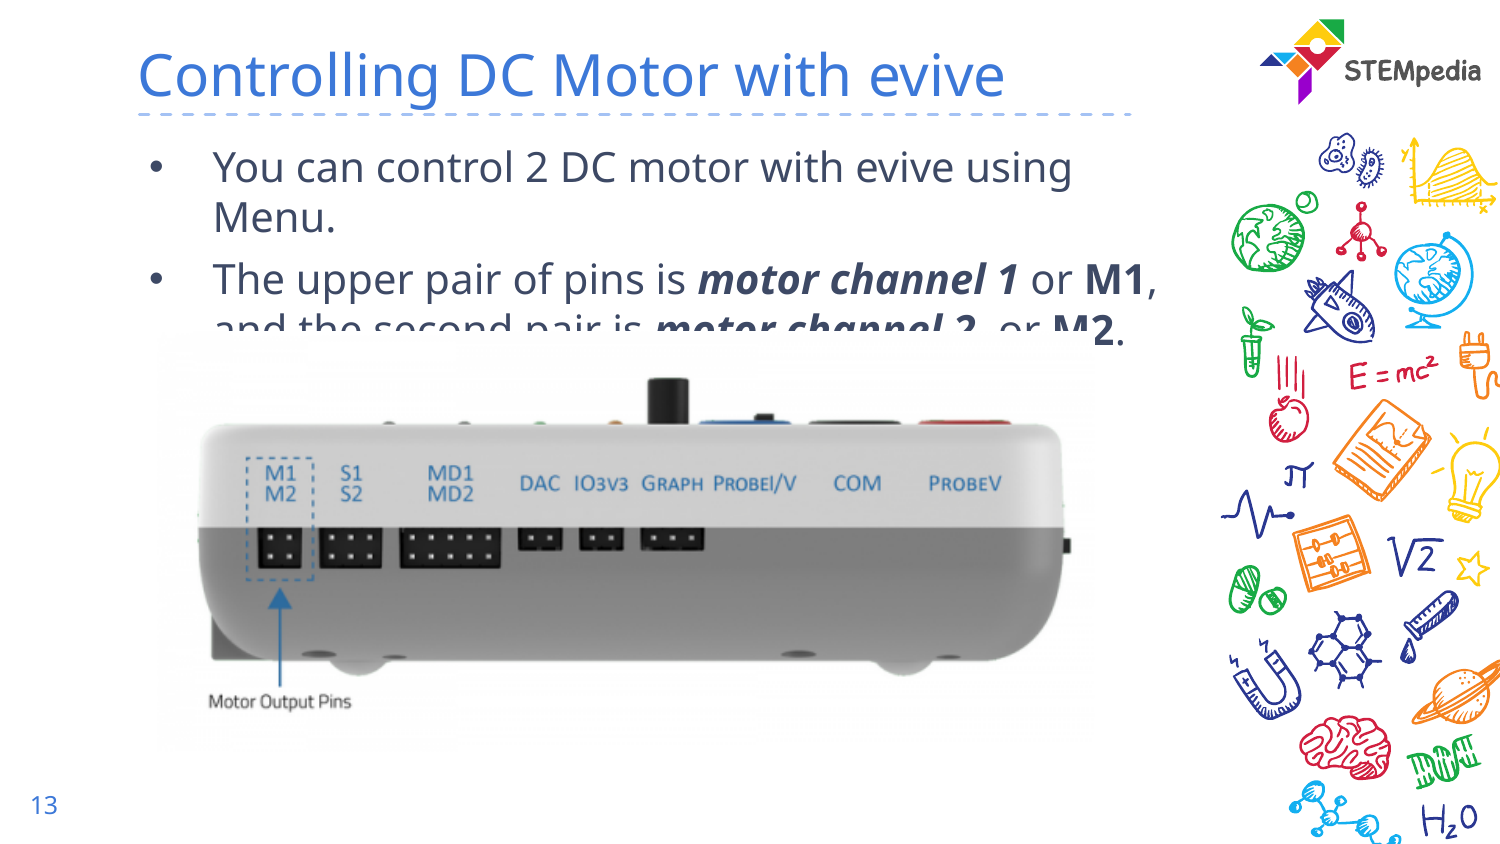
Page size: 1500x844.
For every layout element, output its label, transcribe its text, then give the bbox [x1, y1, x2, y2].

list You can control 2 DC motor with evive using Menu. The upper pair of pins is motor channel 1 or M1, and the second pair is motor channel 2, or M2. [122, 125, 1204, 718]
title Controlling DC Motor with evive [122, 0, 1130, 123]
slide_number 13 [14, 774, 105, 840]
picture [157, 331, 1096, 753]
